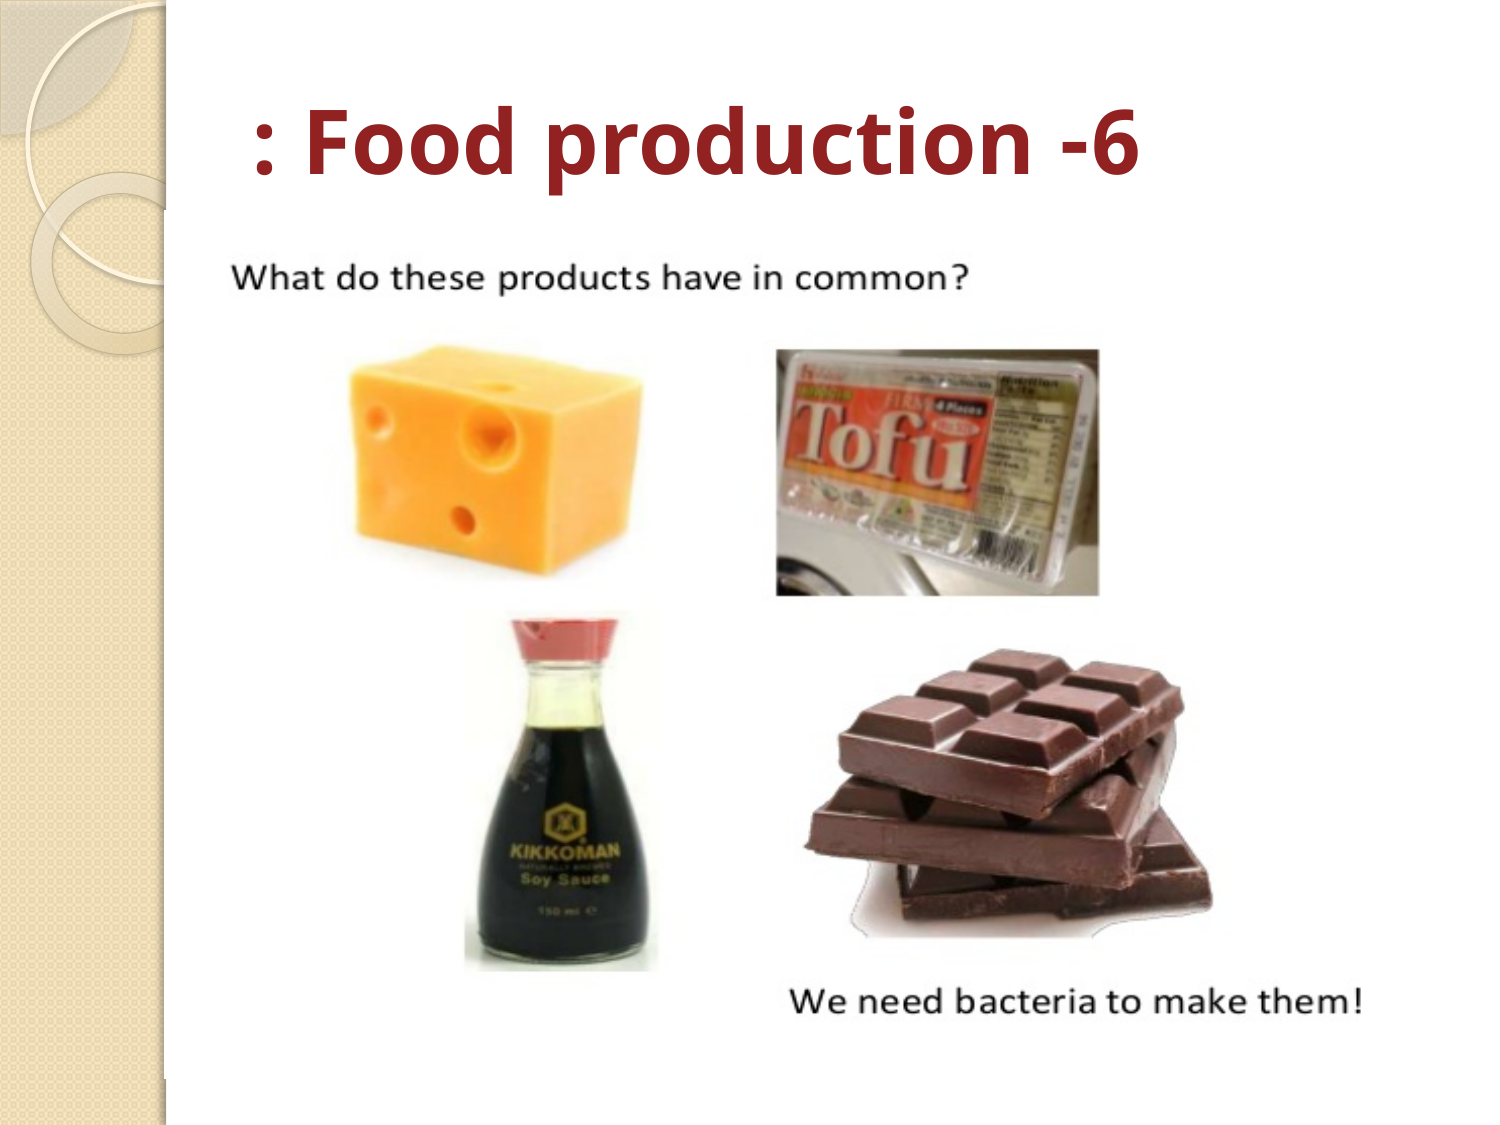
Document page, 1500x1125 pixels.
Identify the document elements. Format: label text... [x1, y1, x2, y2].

title 6- Food production : [235, 45, 1466, 233]
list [163, 210, 1454, 1080]
